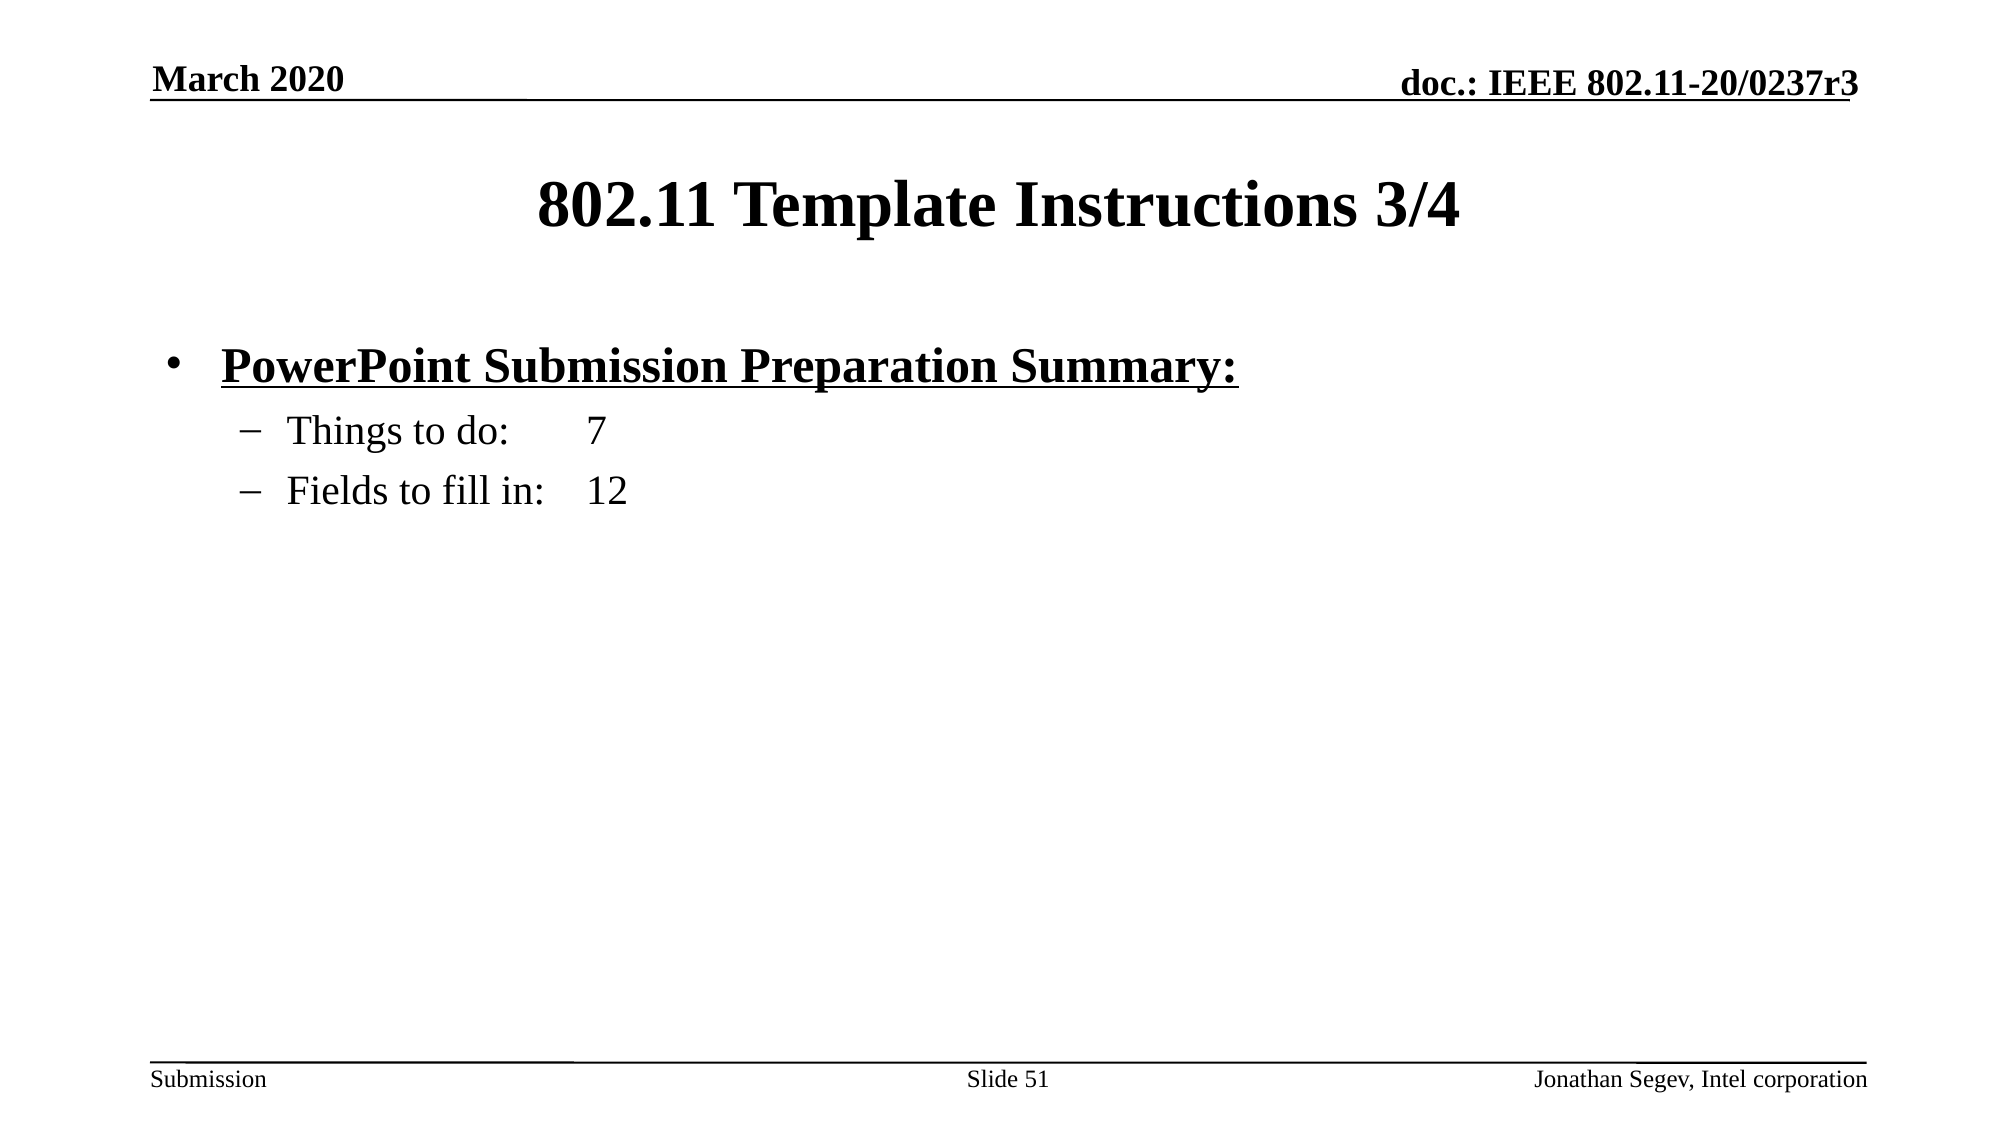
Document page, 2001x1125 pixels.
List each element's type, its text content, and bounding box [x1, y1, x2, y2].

slide_number Slide 51 [950, 1061, 1067, 1123]
footer Jonathan Segev, Intel corporation [1171, 1061, 1869, 1093]
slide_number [152, 54, 563, 100]
title 802.11 Template Instructions 3/4 [149, 112, 1850, 288]
list PowerPoint Submission Preparation Summary: Things to do: 7 Fields to fill in: 12 [149, 324, 1850, 1000]
